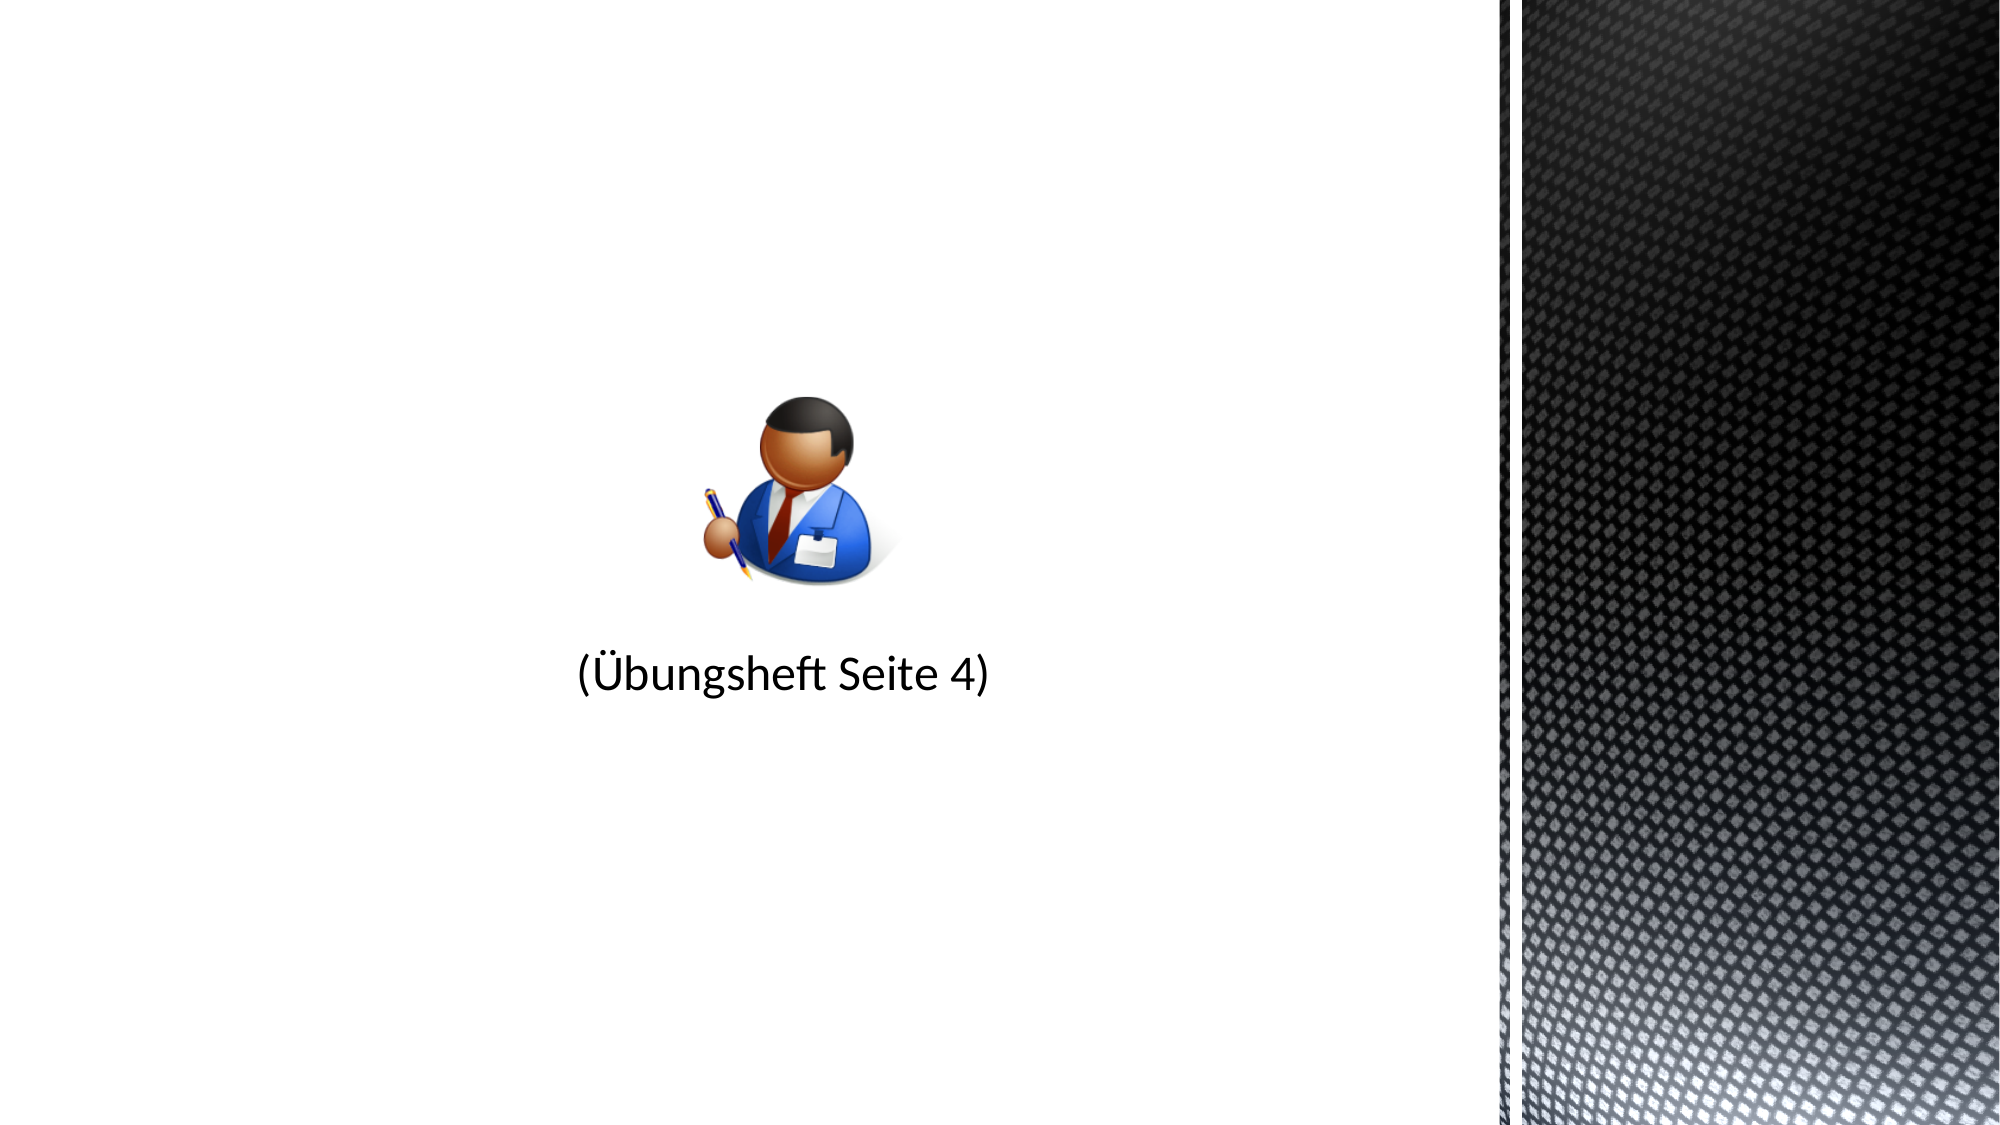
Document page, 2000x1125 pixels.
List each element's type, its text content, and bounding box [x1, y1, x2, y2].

text_box (Übungsheft Seite 4) [562, 633, 1059, 709]
picture [691, 385, 905, 599]
picture [1499, 0, 2000, 1125]
